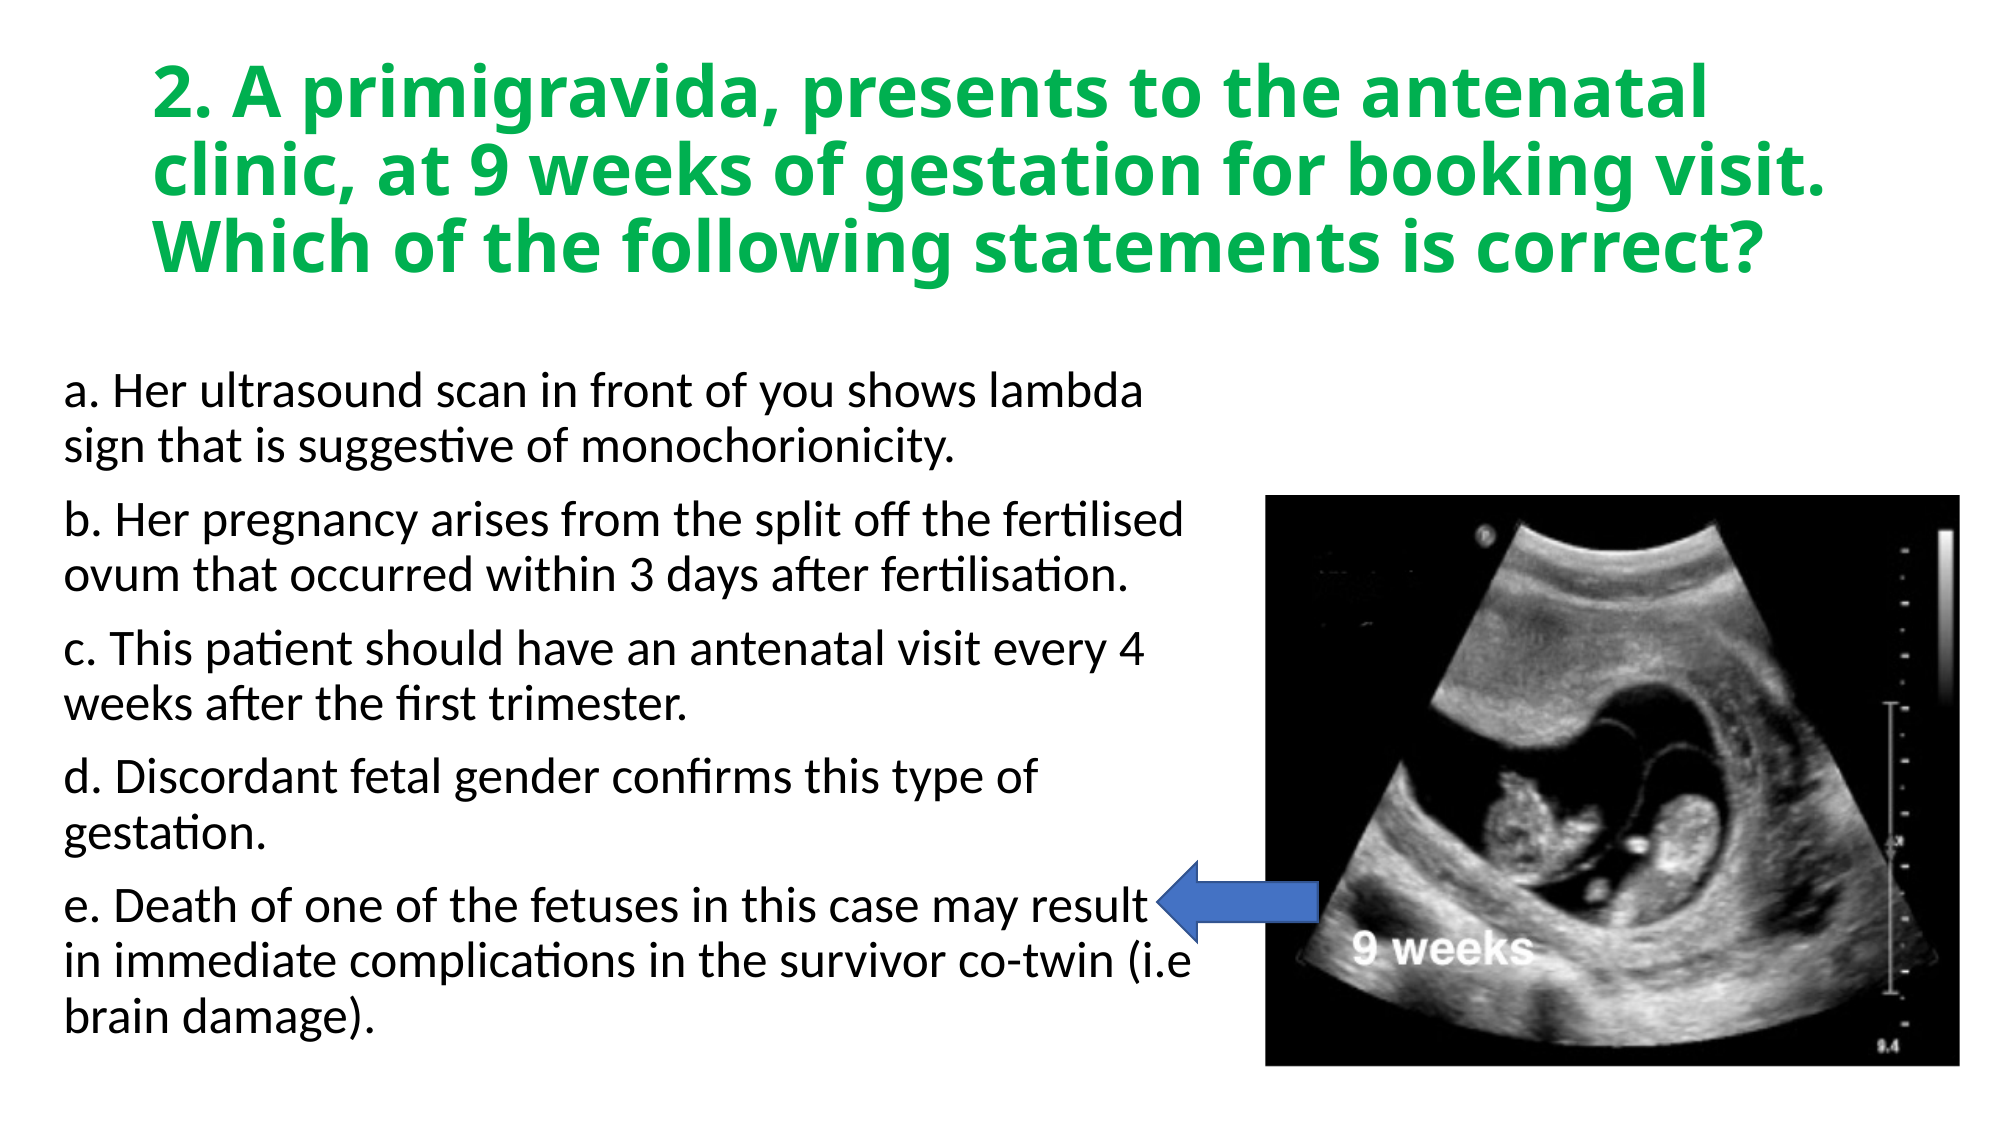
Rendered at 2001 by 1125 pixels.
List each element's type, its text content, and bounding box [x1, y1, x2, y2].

list a. Her ultrasound scan in front of you shows lambda sign that is suggestive of monochorionicity. b. Her pregnancy arises from the split off the fertilised ovum that occurred within 3 days after fertilisation. c. This patient should have an antenatal visit every 4 weeks after the first trimester. d. Discordant fetal gender confirms this type of gestation. e. Death of one of the fetuses in this case may result in immediate complications in the survivor co-twin (i.e brain damage). [48, 355, 1210, 1070]
text_box [1155, 859, 1265, 945]
picture [1265, 495, 1960, 1070]
title 2. A primigravida, presents to the antenatal clinic, at 9 weeks of gestation for booking visit. Which of the following statements is correct? [137, 26, 1863, 317]
